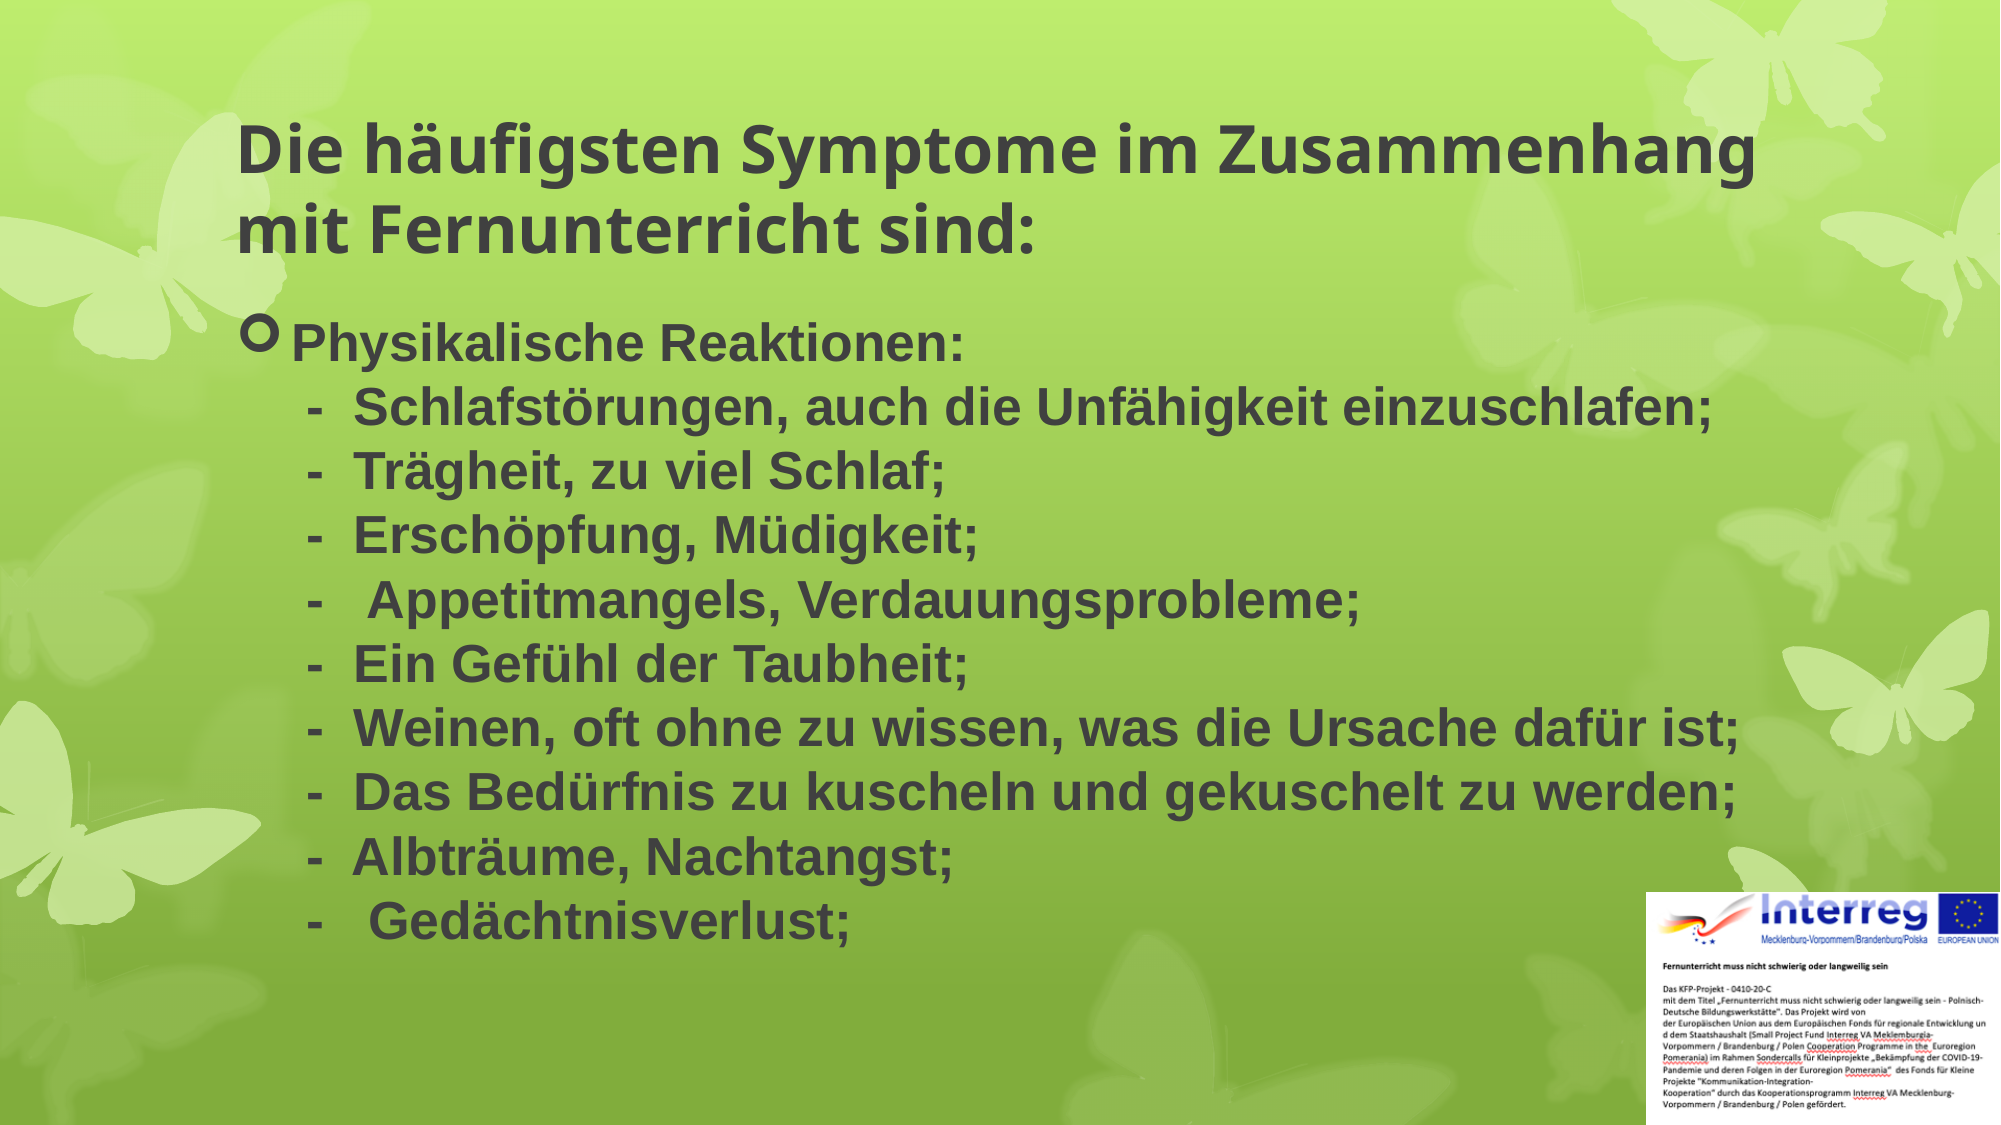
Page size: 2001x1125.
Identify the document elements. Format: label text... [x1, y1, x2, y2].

picture [1646, 892, 2000, 1125]
title Die häufigsten Symptome im Zusammenhang mit Fernunterricht sind: [220, 110, 1780, 263]
list Physikalische Reaktionen: - Schlafstörungen, auch die Unfähigkeit einzuschlafen; - Trägheit, zu viel Schlaf; - Erschöpfung, Müdigkeit; - Appetitmangels, Verdauungsprobleme; - Ein Gefühl der Taubheit; - Weinen, oft ohne zu wissen, was die Ursache dafür ist; - Das Bedürfnis zu kuscheln und gekuschelt zu werden; - Albträume, Nachtangst; - Gedächtnisverlust; [220, 296, 1780, 962]
